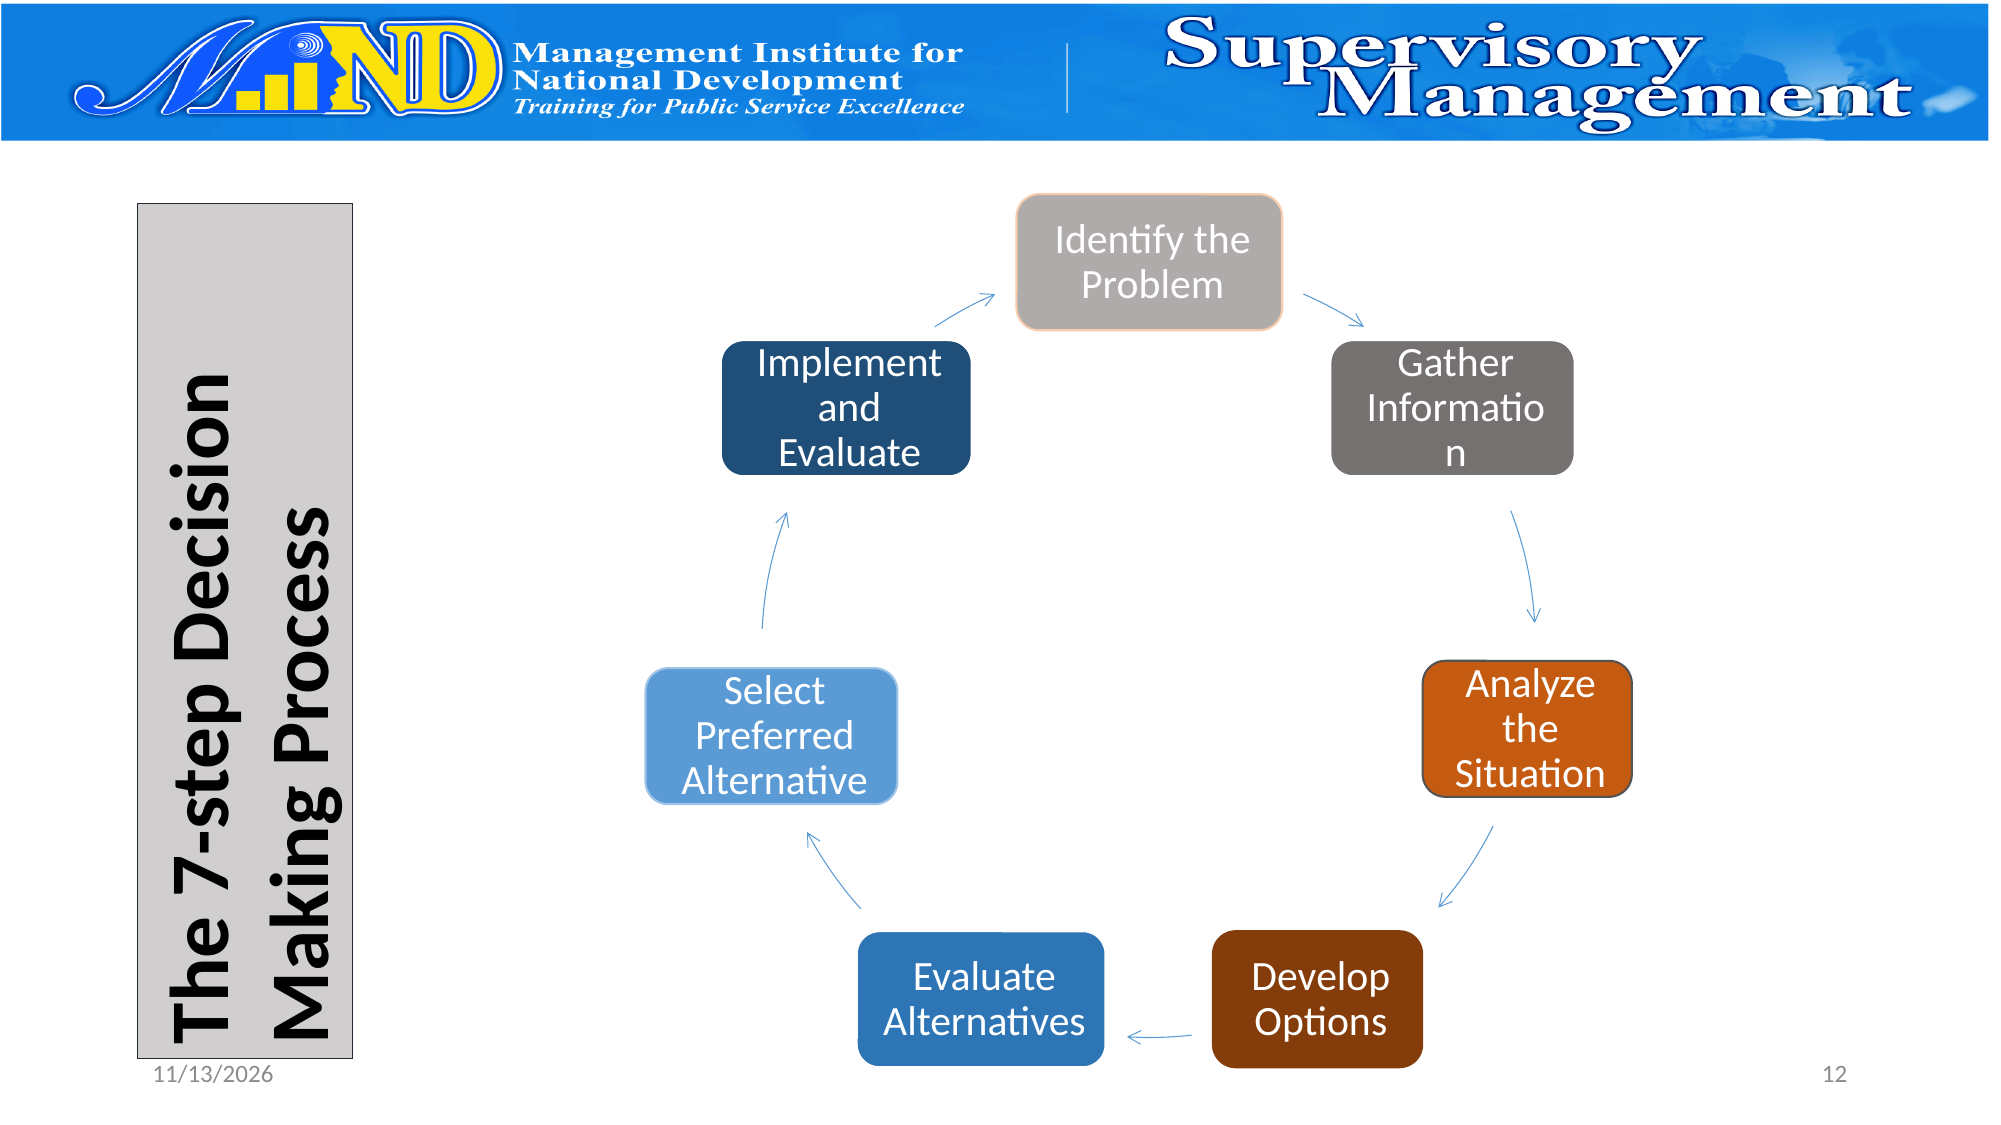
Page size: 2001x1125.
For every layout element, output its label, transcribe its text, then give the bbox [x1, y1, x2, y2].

slide_number 12 [1412, 1068, 1863, 1103]
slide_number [137, 1042, 588, 1103]
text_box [397, 193, 1880, 1068]
picture [0, 3, 1989, 141]
text_box The 7-step Decision Making Process [137, 203, 353, 1042]
